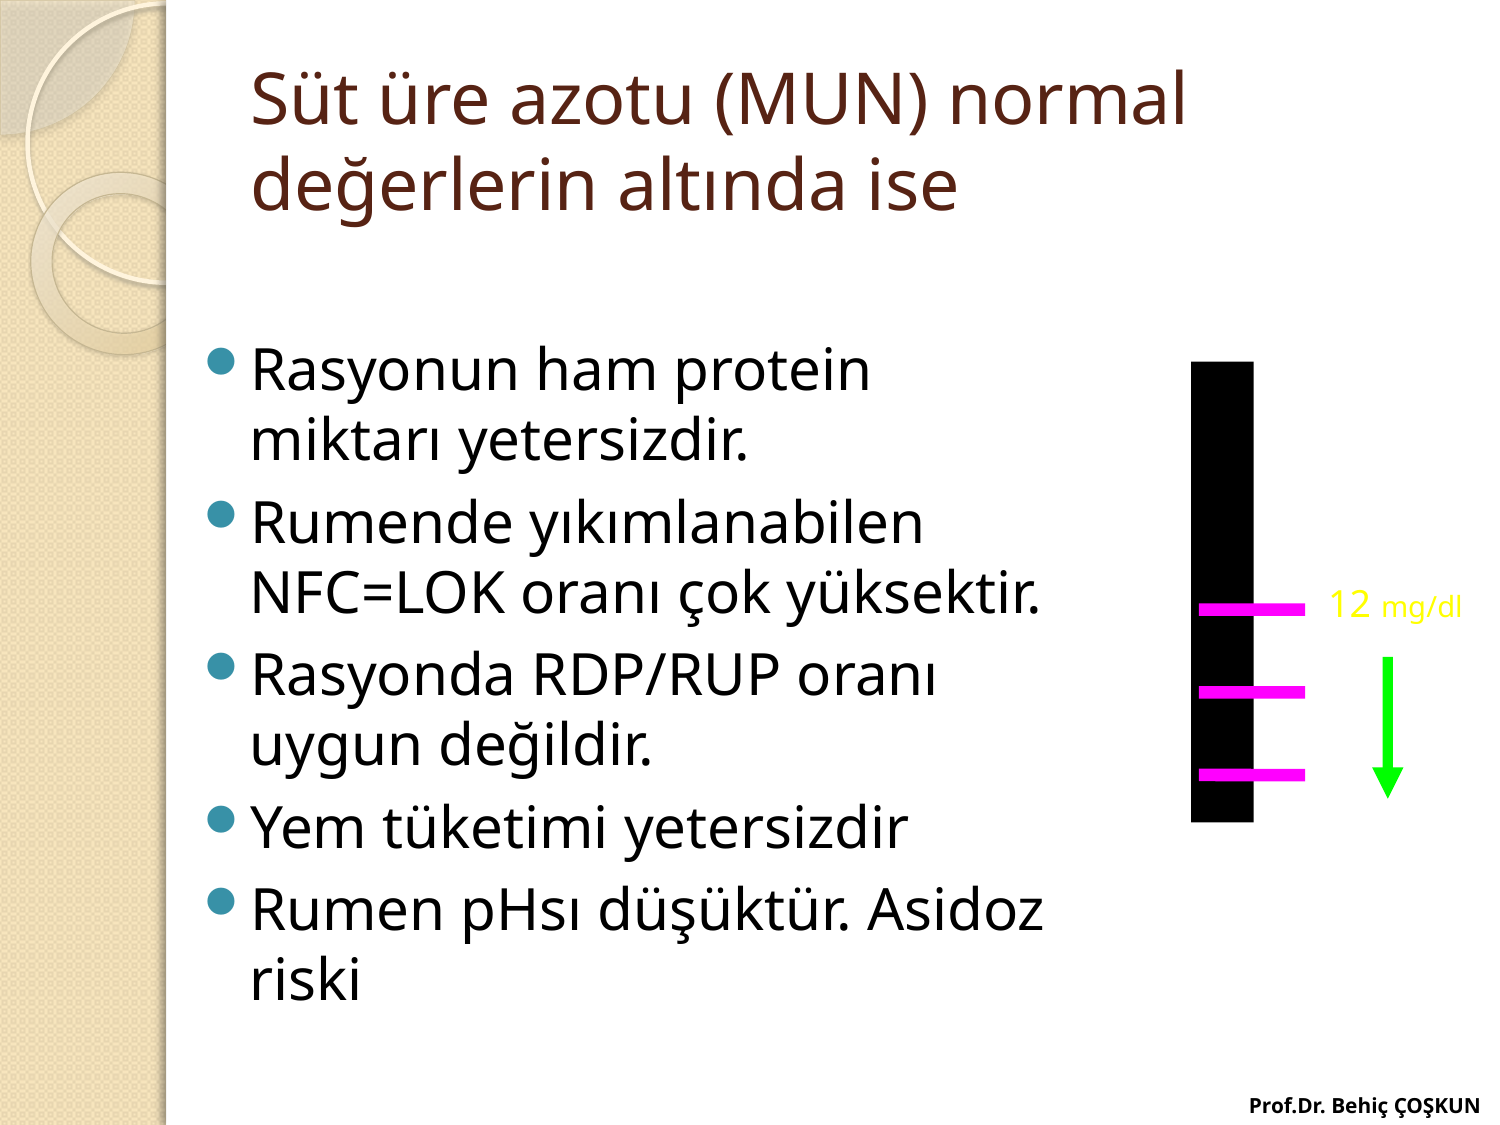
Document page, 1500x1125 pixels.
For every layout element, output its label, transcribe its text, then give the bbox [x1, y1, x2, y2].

text_box Prof.Dr. Behiç ÇOŞKUN [1234, 1084, 1496, 1125]
title Süt üre azotu (MUN) normal değerlerin altında ise [235, 45, 1466, 233]
text_box 12 mg/dl [1313, 572, 1478, 633]
text_box [1381, 656, 1394, 799]
list Rasyonun ham protein miktarı yetersizdir. Rumende yıkımlanabilen NFC=LOK oranı çok yüksektir. Rasyonda RDP/RUP oranı uygun değildir. Yem tüketimi yetersizdir Rumen pHsı düşüktür. Asidoz riski [174, 324, 1093, 1083]
